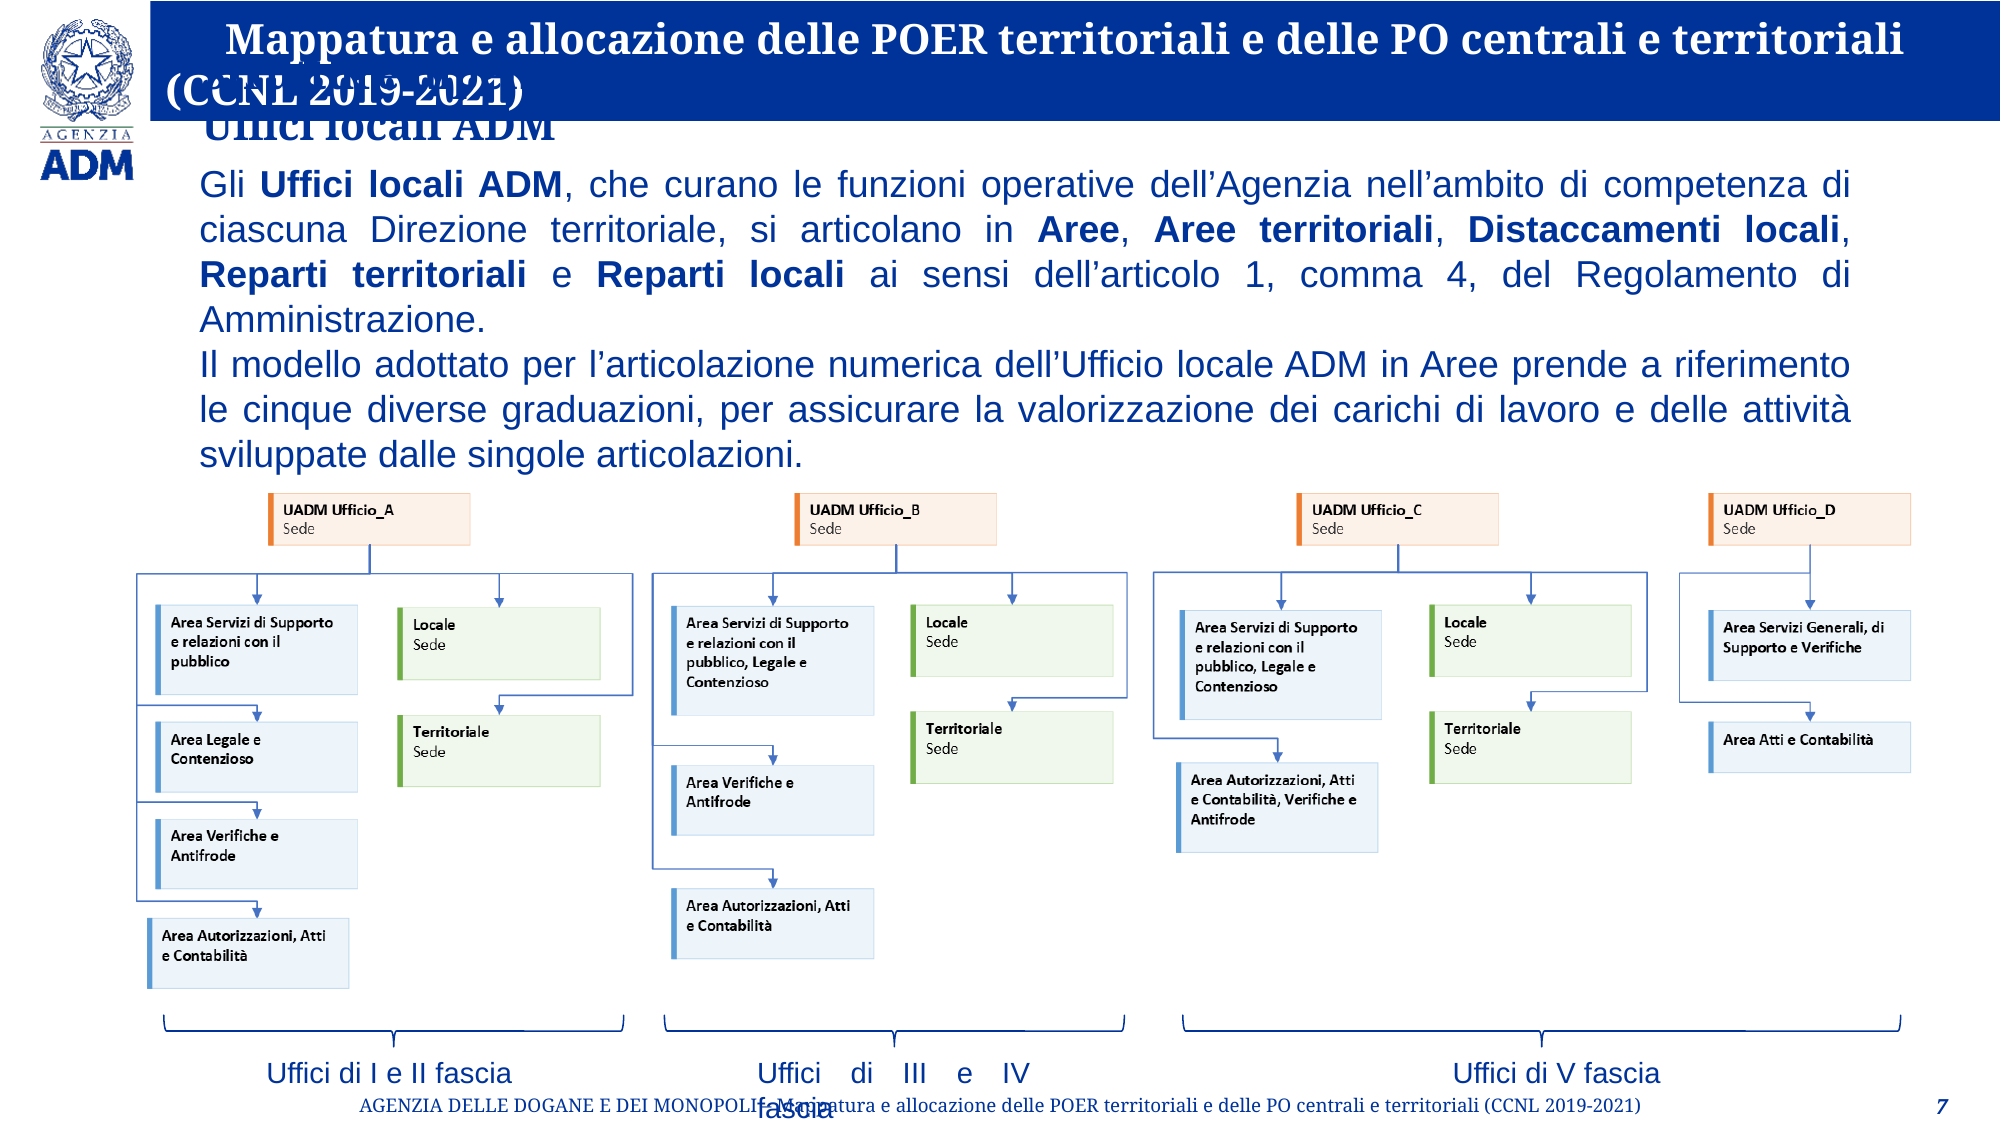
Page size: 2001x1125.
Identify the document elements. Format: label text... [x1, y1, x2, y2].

picture [24, 0, 151, 201]
text_box Gli Uffici locali ADM, che curano le funzioni operative dell’Agenzia nell’ambito di competenza di ciascuna Direzione territoriale, si articolano in Aree, Aree territoriali, Distaccamenti locali, Reparti territoriali e Reparti locali ai sensi dell’articolo 1, comma 4, del Regolamento di Amministrazione. Il modello adottato per l’articolazione numerica dell’Ufficio locale ADM in Aree prende a riferimento le cinque diverse graduazioni, per assicurare la valorizzazione dei carichi di lavoro e delle attività sviluppate dalle singole articolazioni. [184, 152, 1866, 482]
text_box [162, 1014, 625, 1048]
text_box [1182, 1014, 1902, 1048]
text_box Uffici di V fascia [1437, 1046, 1688, 1097]
text_box [663, 1014, 1126, 1048]
text_box Uffici di III e IV fascia [742, 1046, 1045, 1125]
text_box Uffici di I e II fascia [251, 1046, 532, 1097]
text_box Strutture dipendenti dalla Direzione Territoriale nel nuovo assetto organizzativo – Uffici locali ADM [187, 40, 1988, 156]
picture [128, 485, 1918, 996]
